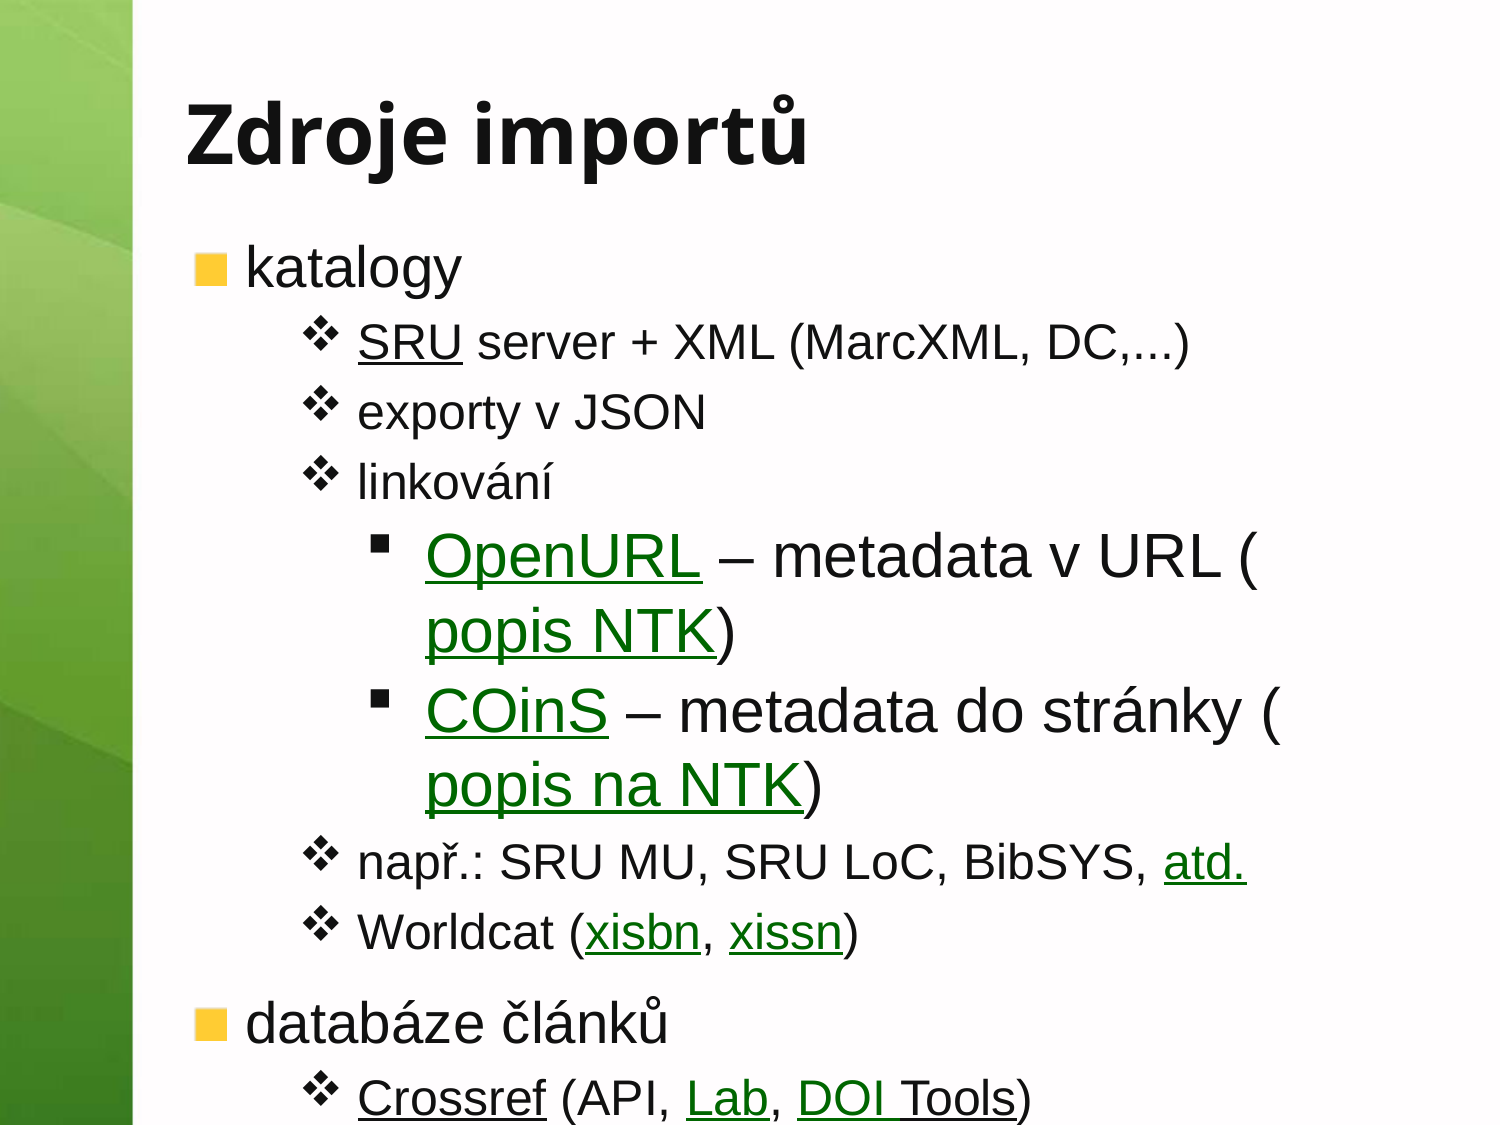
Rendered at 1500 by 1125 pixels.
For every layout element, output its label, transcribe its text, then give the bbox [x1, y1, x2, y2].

text_box Zdroje importů [171, 89, 1447, 173]
text_box katalogy SRU server + XML (MarcXML, DC,...) exporty v JSON linkování OpenURL – metadata v URL (popis NTK) COinS – metadata do stránky (popis na NTK) např.: SRU MU, SRU LoC, BibSYS, atd. Worldcat (xisbn, xissn) databáze článků Crossref (API, Lab, DOI Tools) knihkupci a vydavatelé Amazon API [171, 208, 1447, 1071]
picture [0, 0, 1500, 1125]
